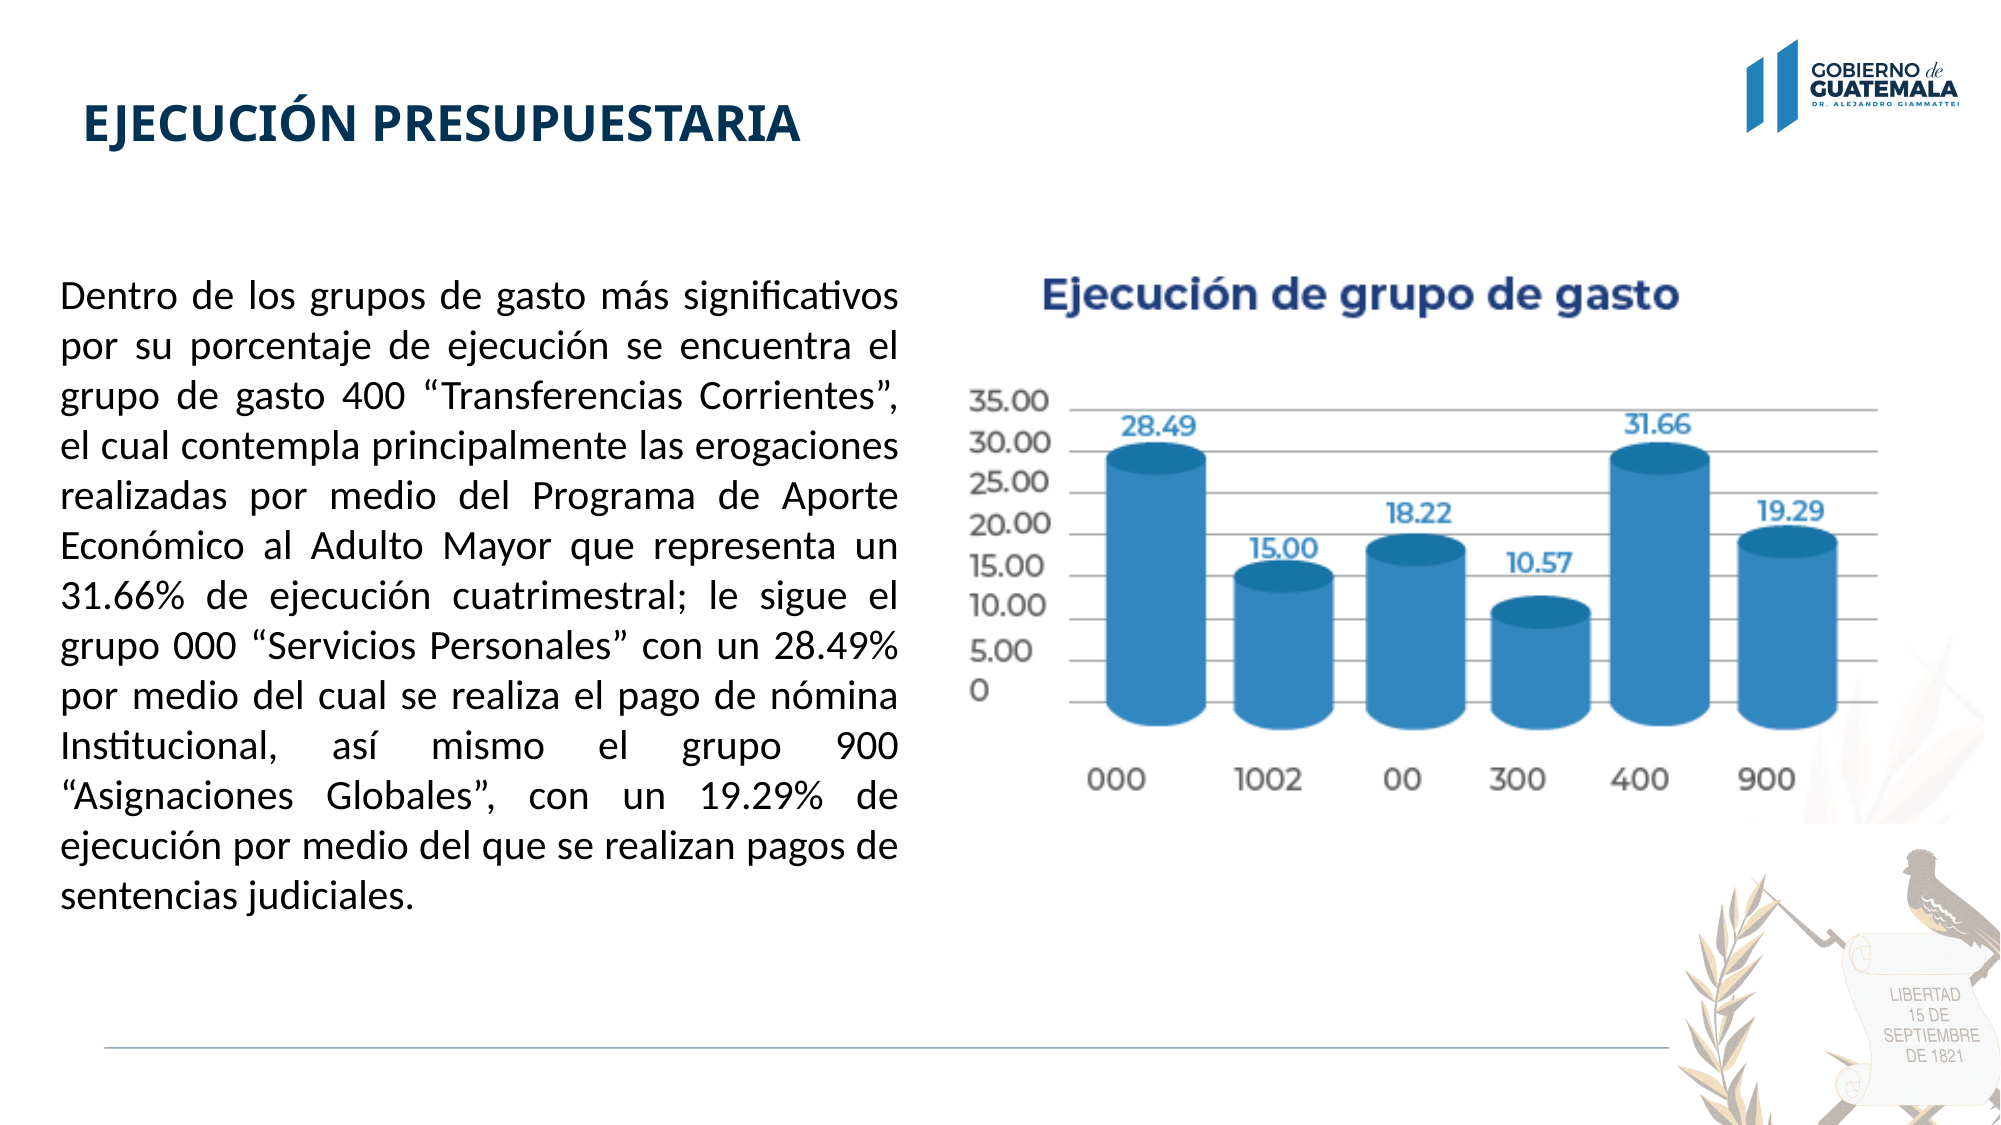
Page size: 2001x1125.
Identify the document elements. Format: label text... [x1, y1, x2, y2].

text_box Dentro de los grupos de gasto más significativos por su porcentaje de ejecución se encuentra el grupo de gasto 400 “Transferencias Corrientes”, el cual contempla principalmente las erogaciones realizadas por medio del Programa de Aporte Económico al Adulto Mayor que representa un 31.66% de ejecución cuatrimestral; le sigue el grupo 000 “Servicios Personales” con un 28.49% por medio del cual se realiza el pago de nómina Institucional, así mismo el grupo 900 “Asignaciones Globales”, con un 19.29% de ejecución por medio del que se realizan pagos de sentencias judiciales. [45, 260, 915, 925]
title EJECUCIÓN PRESUPUESTARIA [67, 66, 1548, 185]
picture [0, 0, 2001, 1125]
